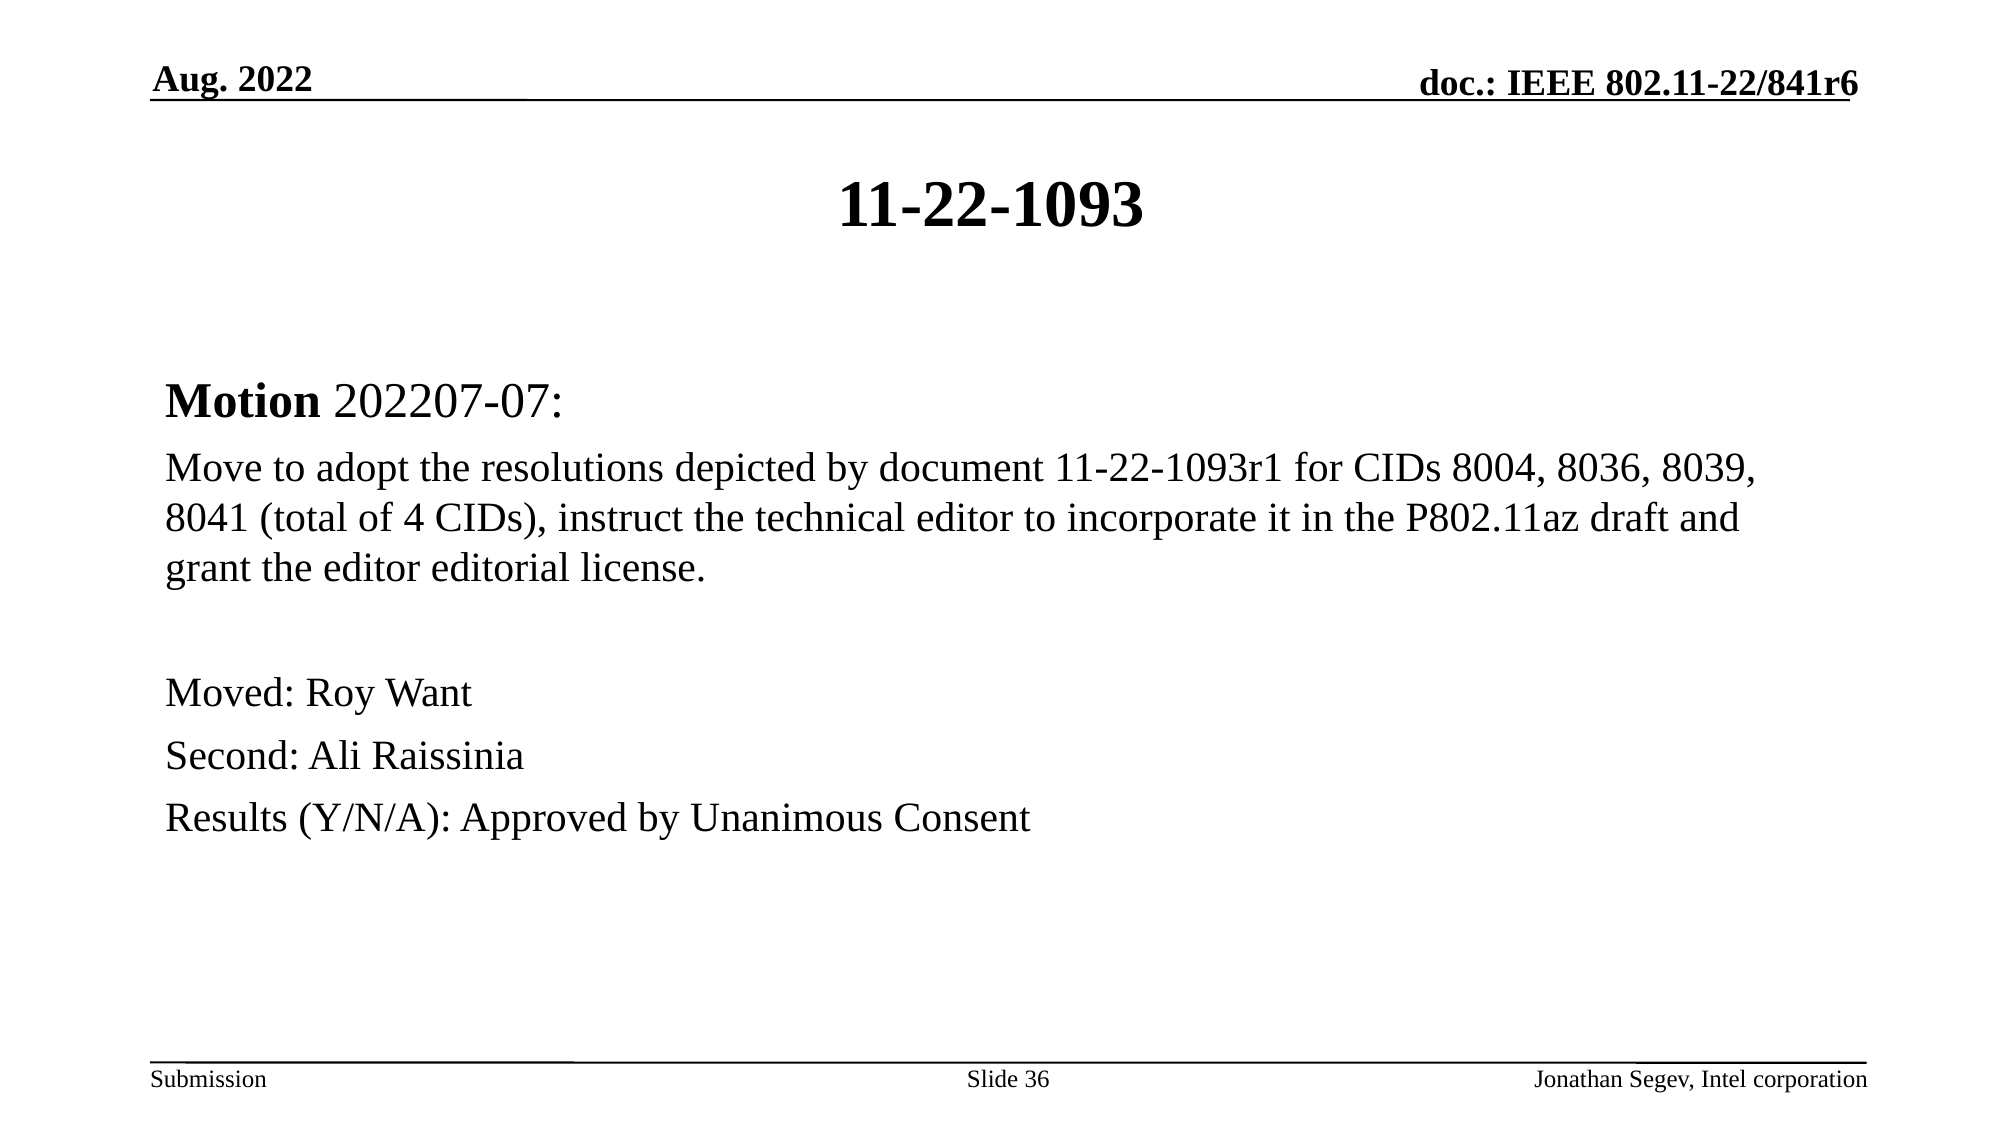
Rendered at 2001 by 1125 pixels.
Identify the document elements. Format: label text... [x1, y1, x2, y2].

footer Jonathan Segev, Intel corporation [1171, 1061, 1869, 1093]
slide_number Slide 36 [950, 1061, 1067, 1123]
title 11-22-1093 [149, 112, 1850, 286]
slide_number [152, 54, 563, 100]
list Motion 202207-07: Move to adopt the resolutions depicted by document 11-22-1093r1 for CIDs 8004, 8036, 8039, 8041 (total of 4 CIDs), instruct the technical editor to incorporate it in the P802.11az draft and grant the editor editorial license. Moved: Roy Want Second: Ali Raissinia Results (Y/N/A): Approved by Unanimous Consent [149, 286, 1850, 1000]
